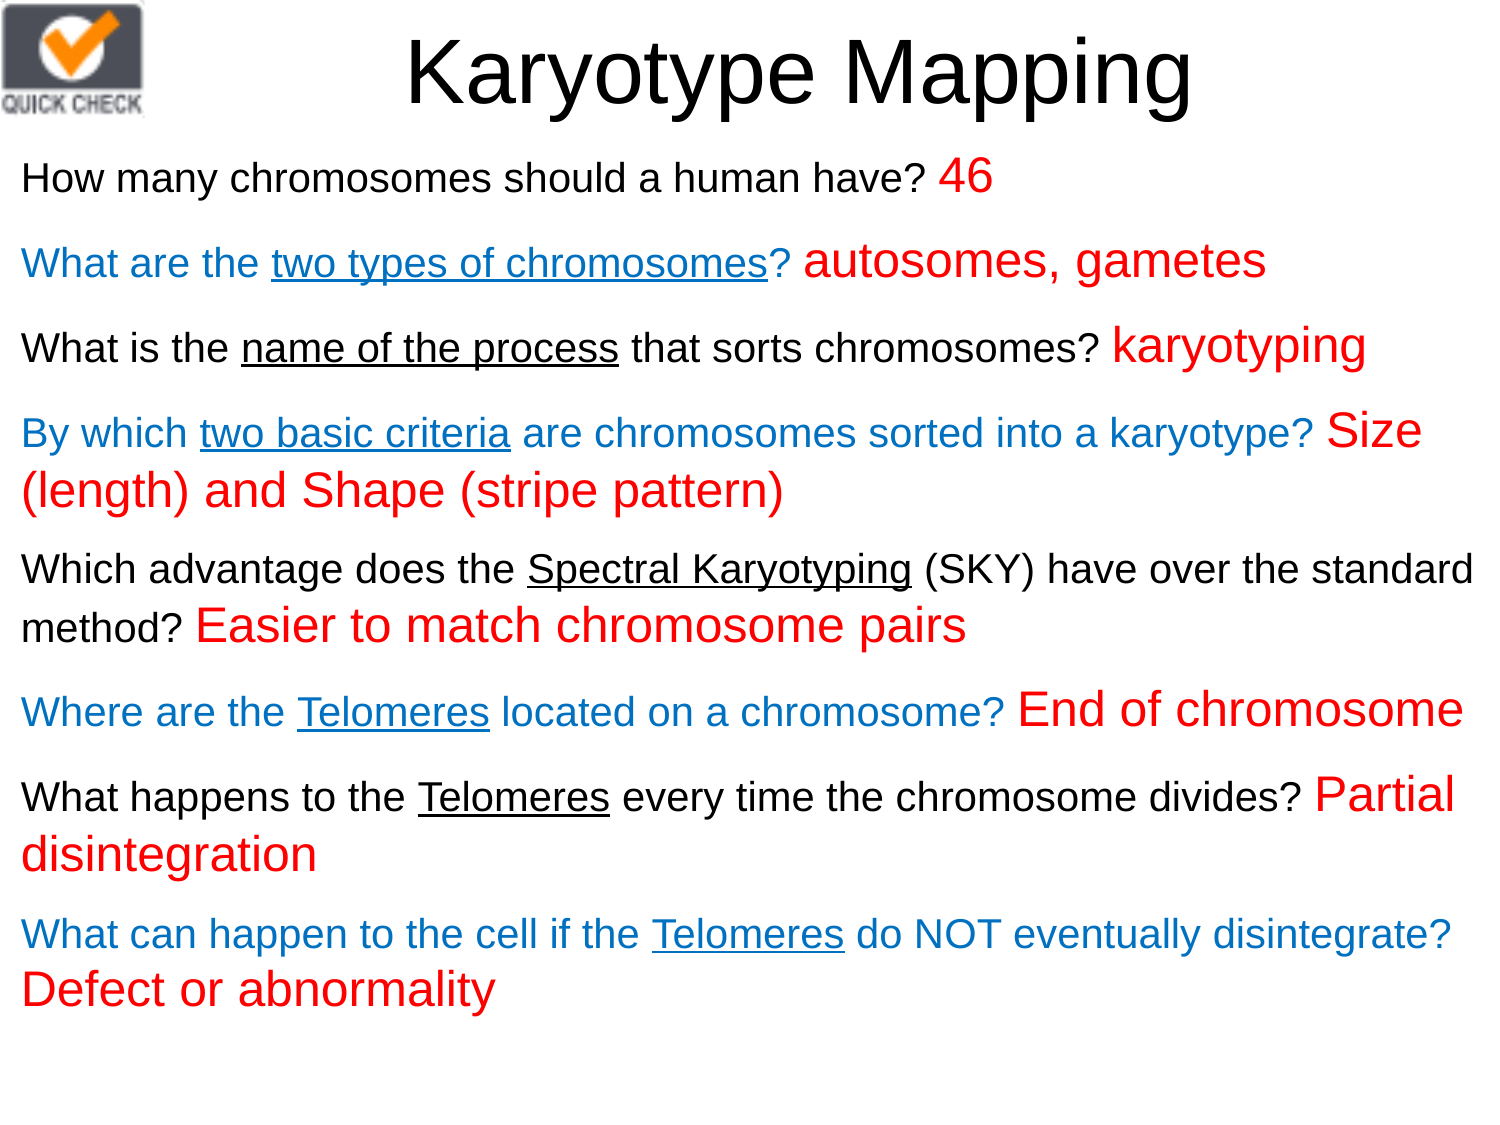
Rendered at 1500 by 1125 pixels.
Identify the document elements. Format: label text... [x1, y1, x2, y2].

title Karyotype Mapping [125, 4, 1475, 130]
text_box How many chromosomes should a human have? 46 What are the two types of chromosomes? autosomes, gametes What is the name of the process that sorts chromosomes? karyotyping By which two basic criteria are chromosomes sorted into a karyotype? Size (length) and Shape (stripe pattern) Which advantage does the Spectral Karyotyping (SKY) have over the standard method? Easier to match chromosome pairs Where are the Telomeres located on a chromosome? End of chromosome What happens to the Telomeres every time the chromosome divides? Partial disintegration What can happen to the cell if the Telomeres do NOT eventually disintegrate? Defect or abnormality [6, 134, 1494, 1025]
picture [0, 0, 145, 118]
